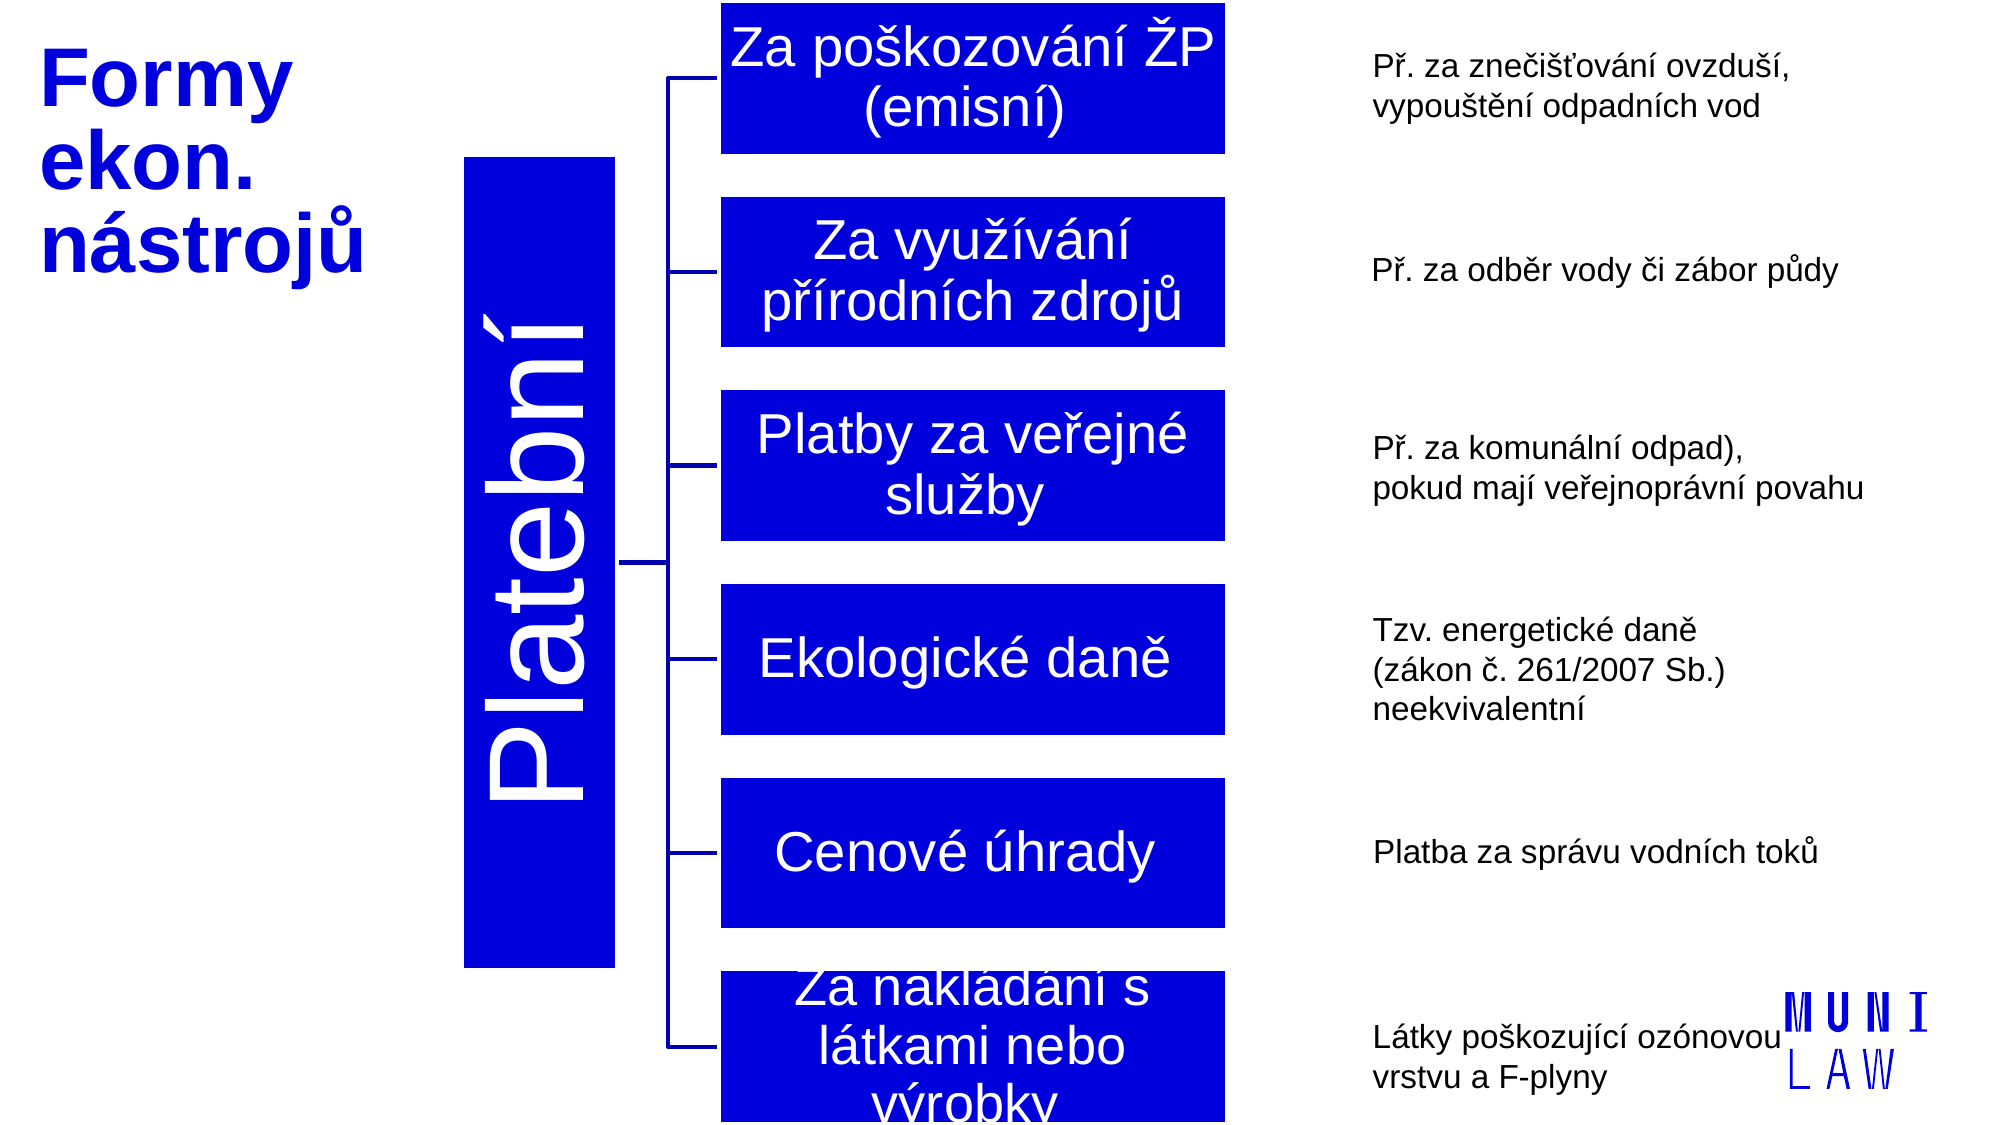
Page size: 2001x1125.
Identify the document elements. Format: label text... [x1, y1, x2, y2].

text_box Př. za odběr vody či zábor půdy [1408, 240, 1855, 296]
text_box Tzv. energetické daně (zákon č. 261/2007 Sb.) neekvivalentní [1408, 600, 1742, 735]
text_box Př. za komunální odpad), pokud mají veřejnoprávní povahu [1408, 418, 1890, 514]
text_box Platba za správu vodních toků [1408, 822, 1844, 878]
title Formy ekon. nástrojů [39, 39, 280, 442]
text_box Látky poškozující ozónovou vrstvu a F-plyny [1408, 1007, 1807, 1103]
text_box Př. za znečišťování ovzduší, vypouštění odpadních vod [1408, 36, 1816, 132]
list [285, 0, 1404, 1125]
